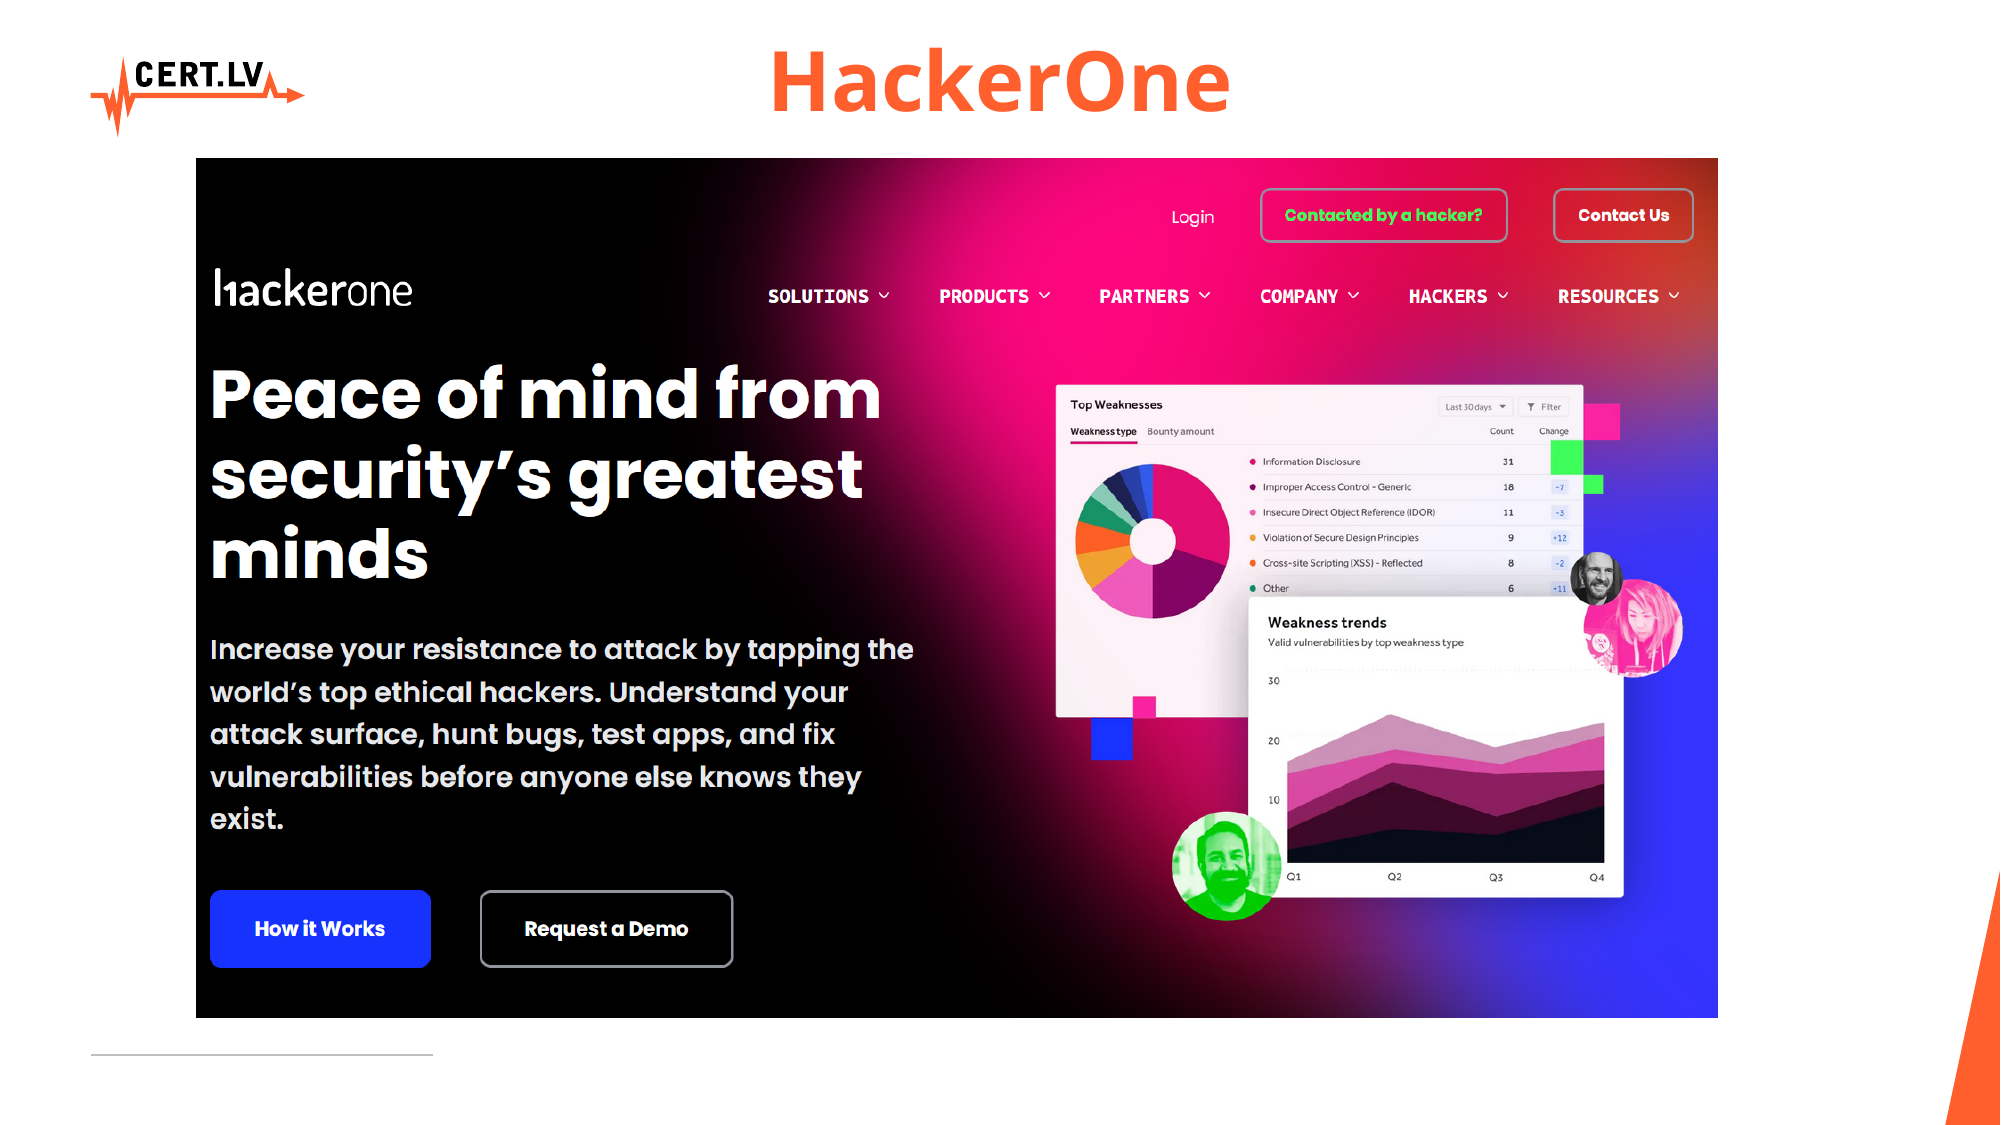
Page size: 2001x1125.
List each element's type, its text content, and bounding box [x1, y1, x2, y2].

picture [196, 158, 1718, 1018]
title HackerOne [0, 28, 2000, 130]
